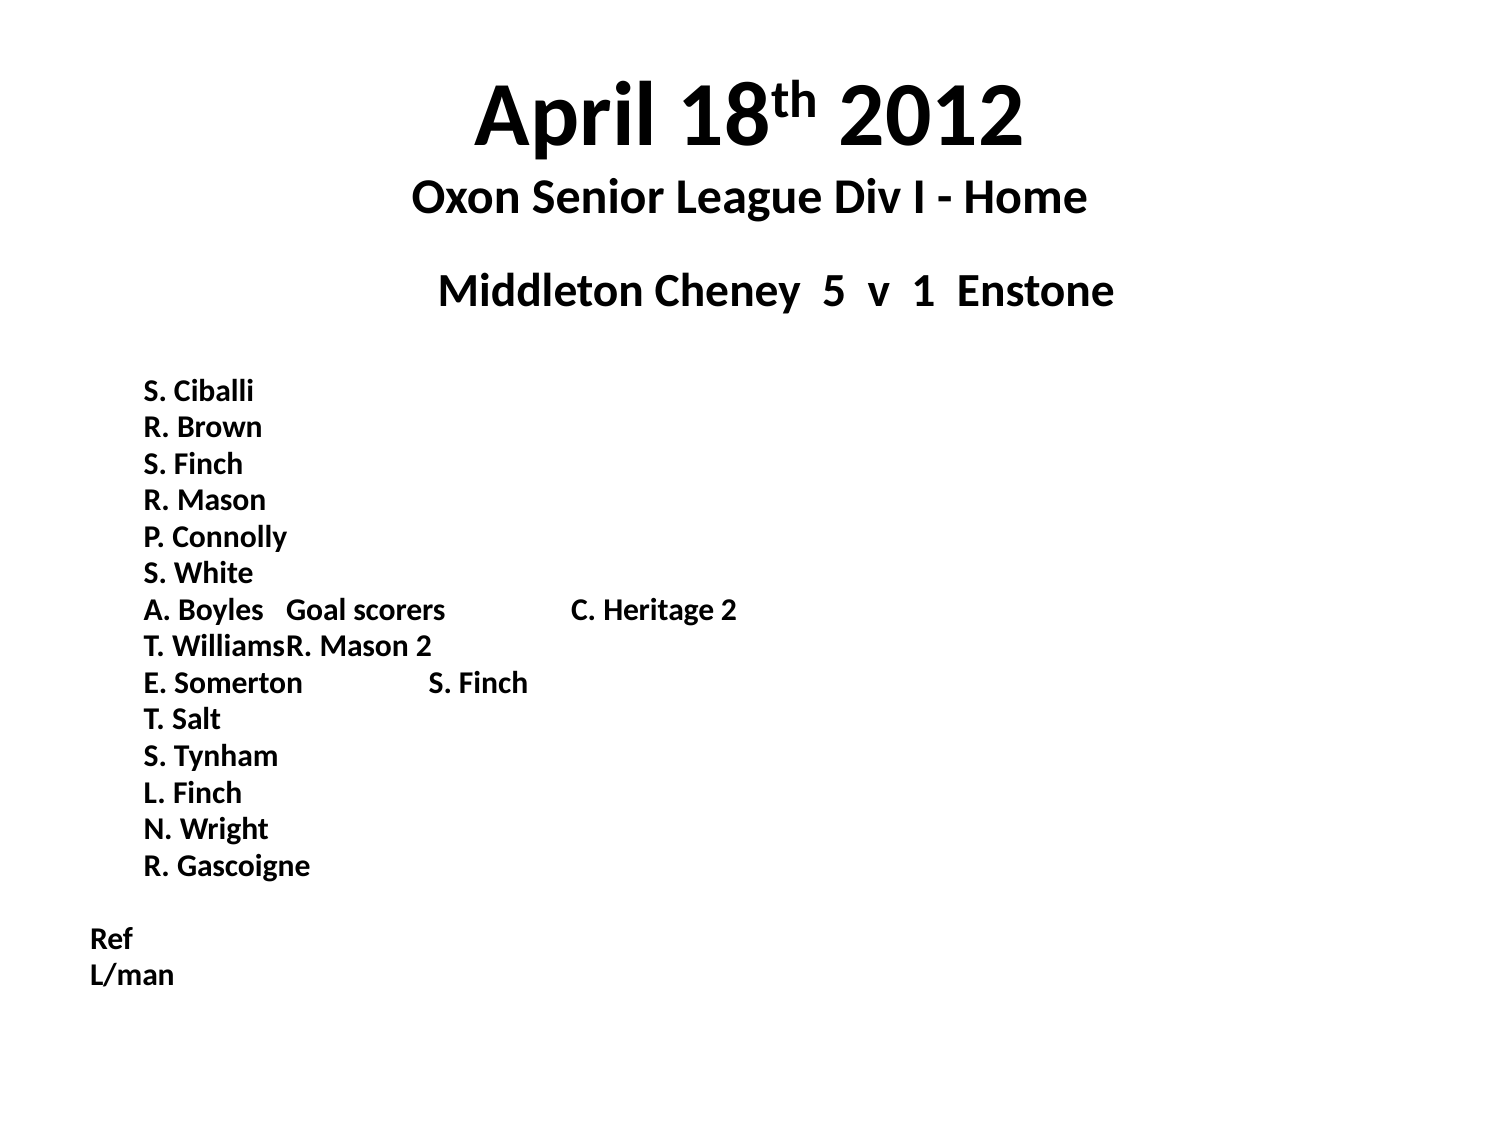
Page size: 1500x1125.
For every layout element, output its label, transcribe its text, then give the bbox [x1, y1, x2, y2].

title April 18th 2012 Oxon Senior League Div I - Home [75, 45, 1425, 233]
list Middleton Cheney 5 v 1 Enstone S. Ciballi R. Brown S. Finch R. Mason P. Connolly S. White A. Boyles Goal scorers C. Heritage 2 T. Williams R. Mason 2 E. Somerton S. Finch T. Salt S. Tynham L. Finch N. Wright R. Gascoigne Ref L/man [75, 262, 1425, 1005]
